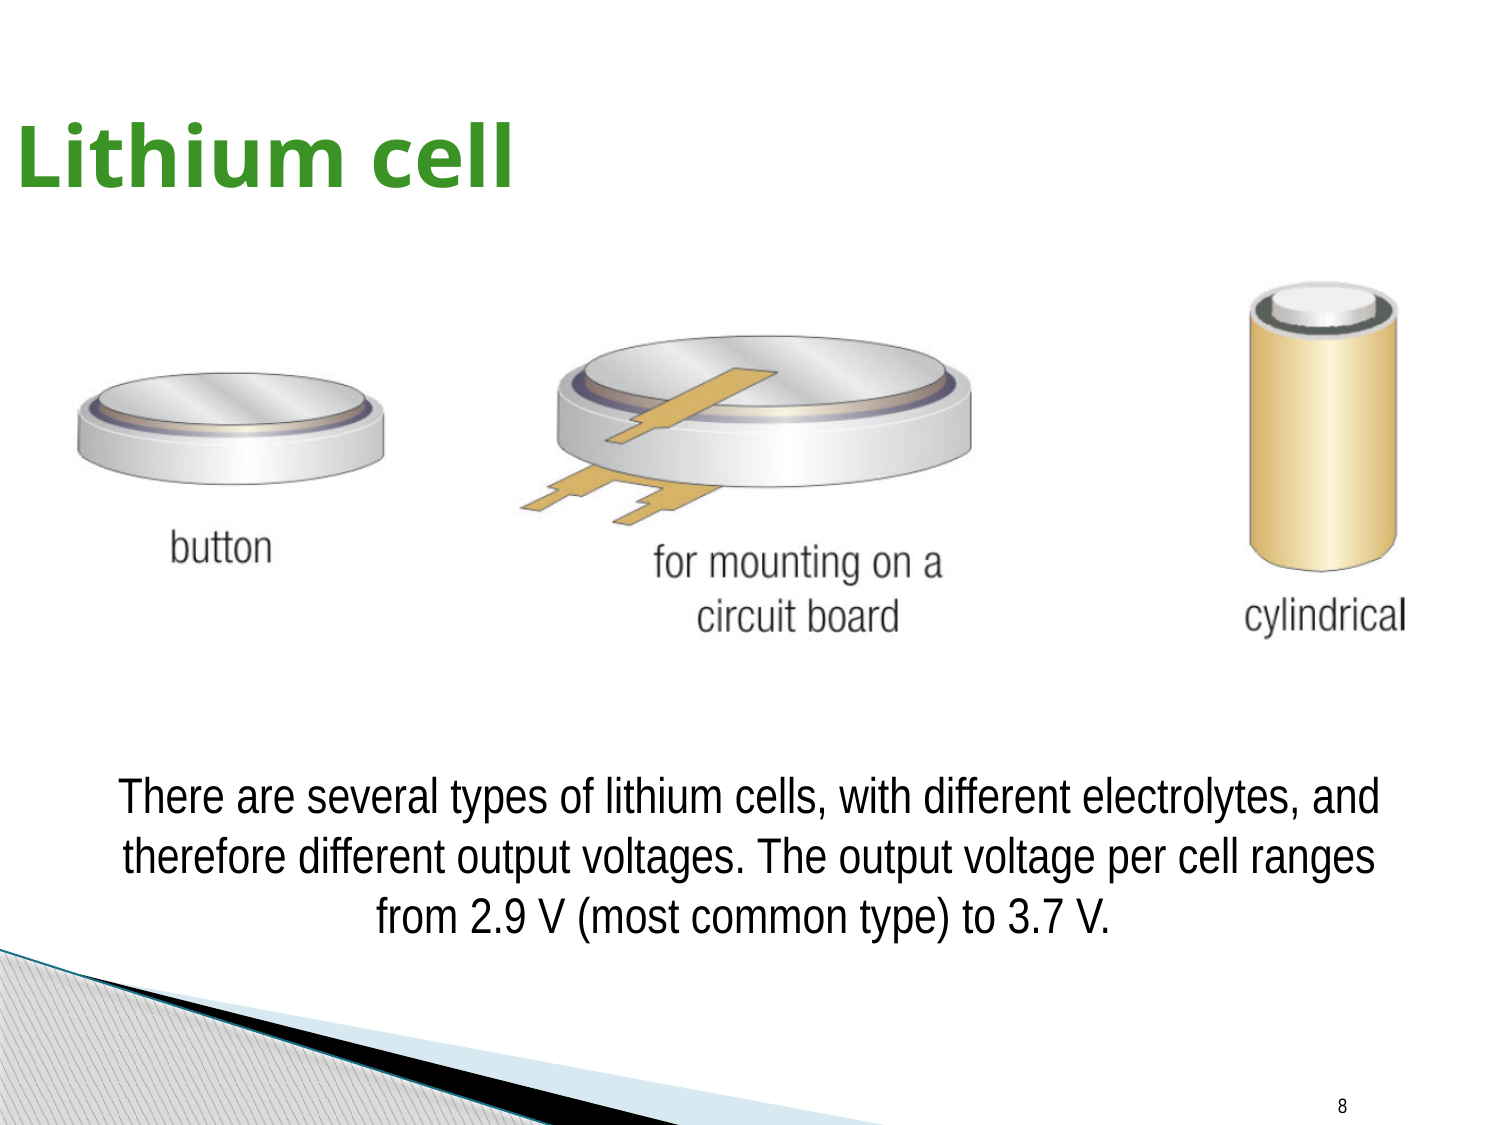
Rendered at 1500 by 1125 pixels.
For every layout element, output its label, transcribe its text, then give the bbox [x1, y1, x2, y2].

title Lithium cell [0, 0, 1500, 207]
picture [64, 273, 1428, 662]
slide_number 8 [1279, 1051, 1363, 1125]
text_box There are several types of lithium cells, with different electrolytes, and therefore different output voltages. The output voltage per cell ranges from 2.9 V (most common type) to 3.7 V. [100, 755, 1400, 951]
